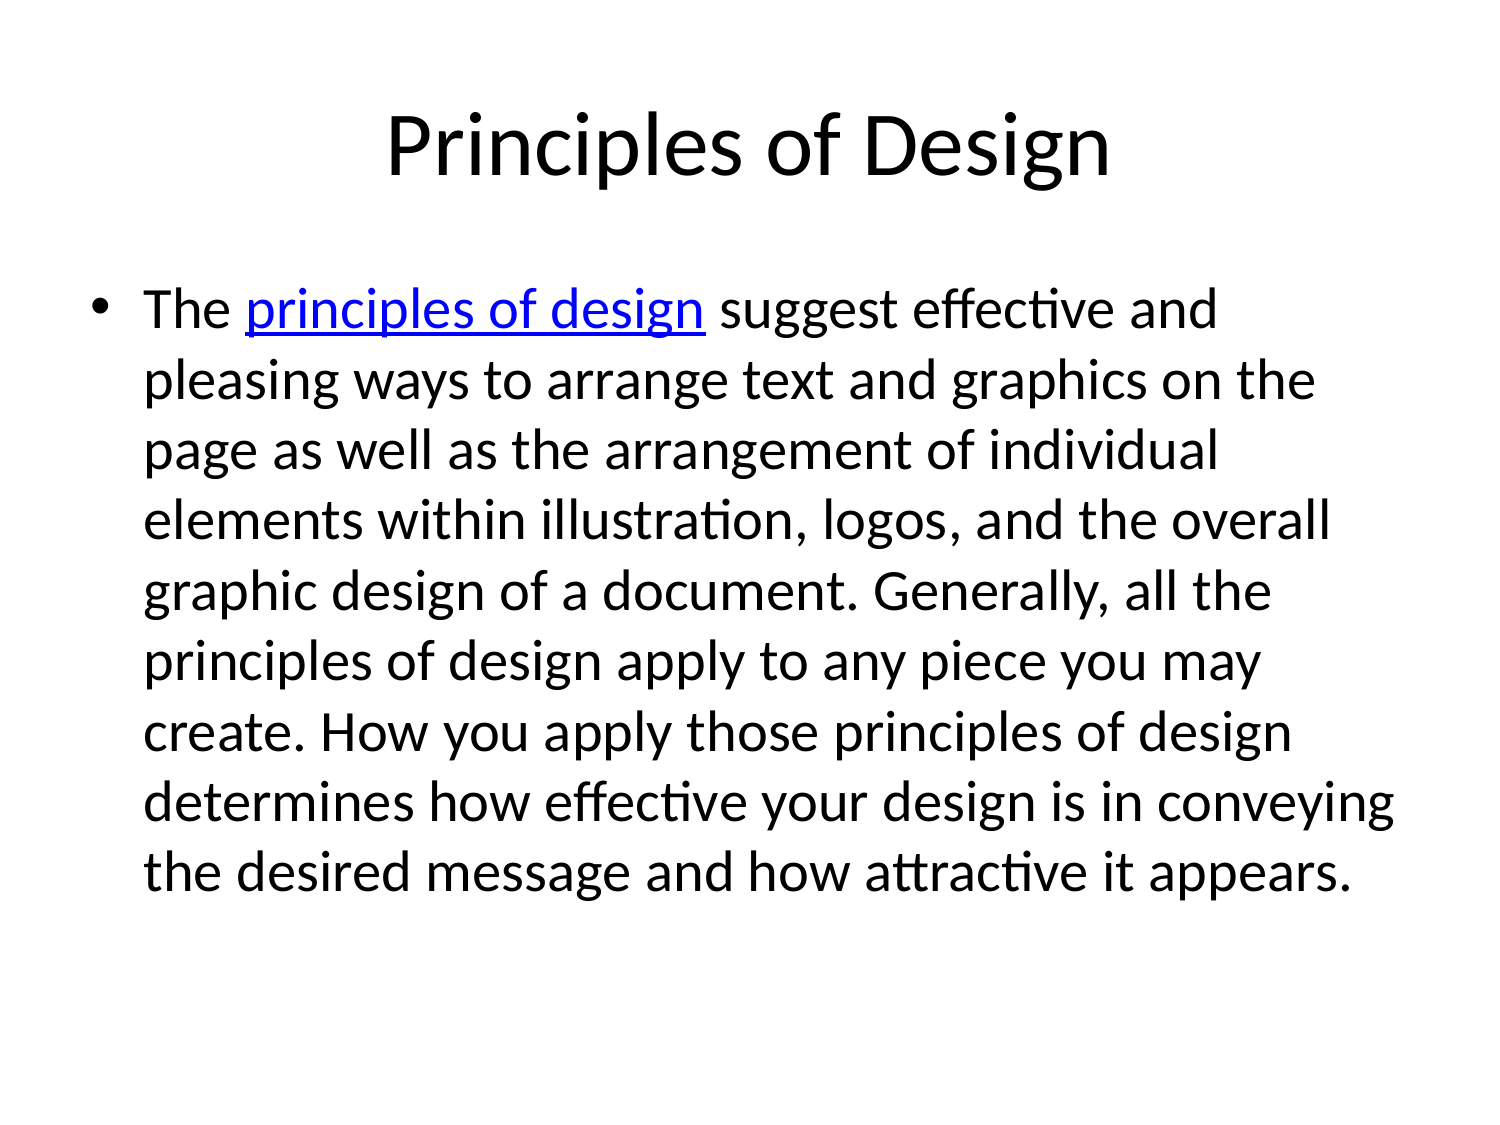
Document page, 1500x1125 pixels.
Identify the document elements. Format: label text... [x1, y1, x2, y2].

title Principles of Design [75, 45, 1425, 233]
list The principles of design suggest effective and pleasing ways to arrange text and graphics on the page as well as the arrangement of individual elements within illustration, logos, and the overall graphic design of a document. Generally, all the principles of design apply to any piece you may create. How you apply those principles of design determines how effective your design is in conveying the desired message and how attractive it appears. [75, 262, 1425, 1005]
